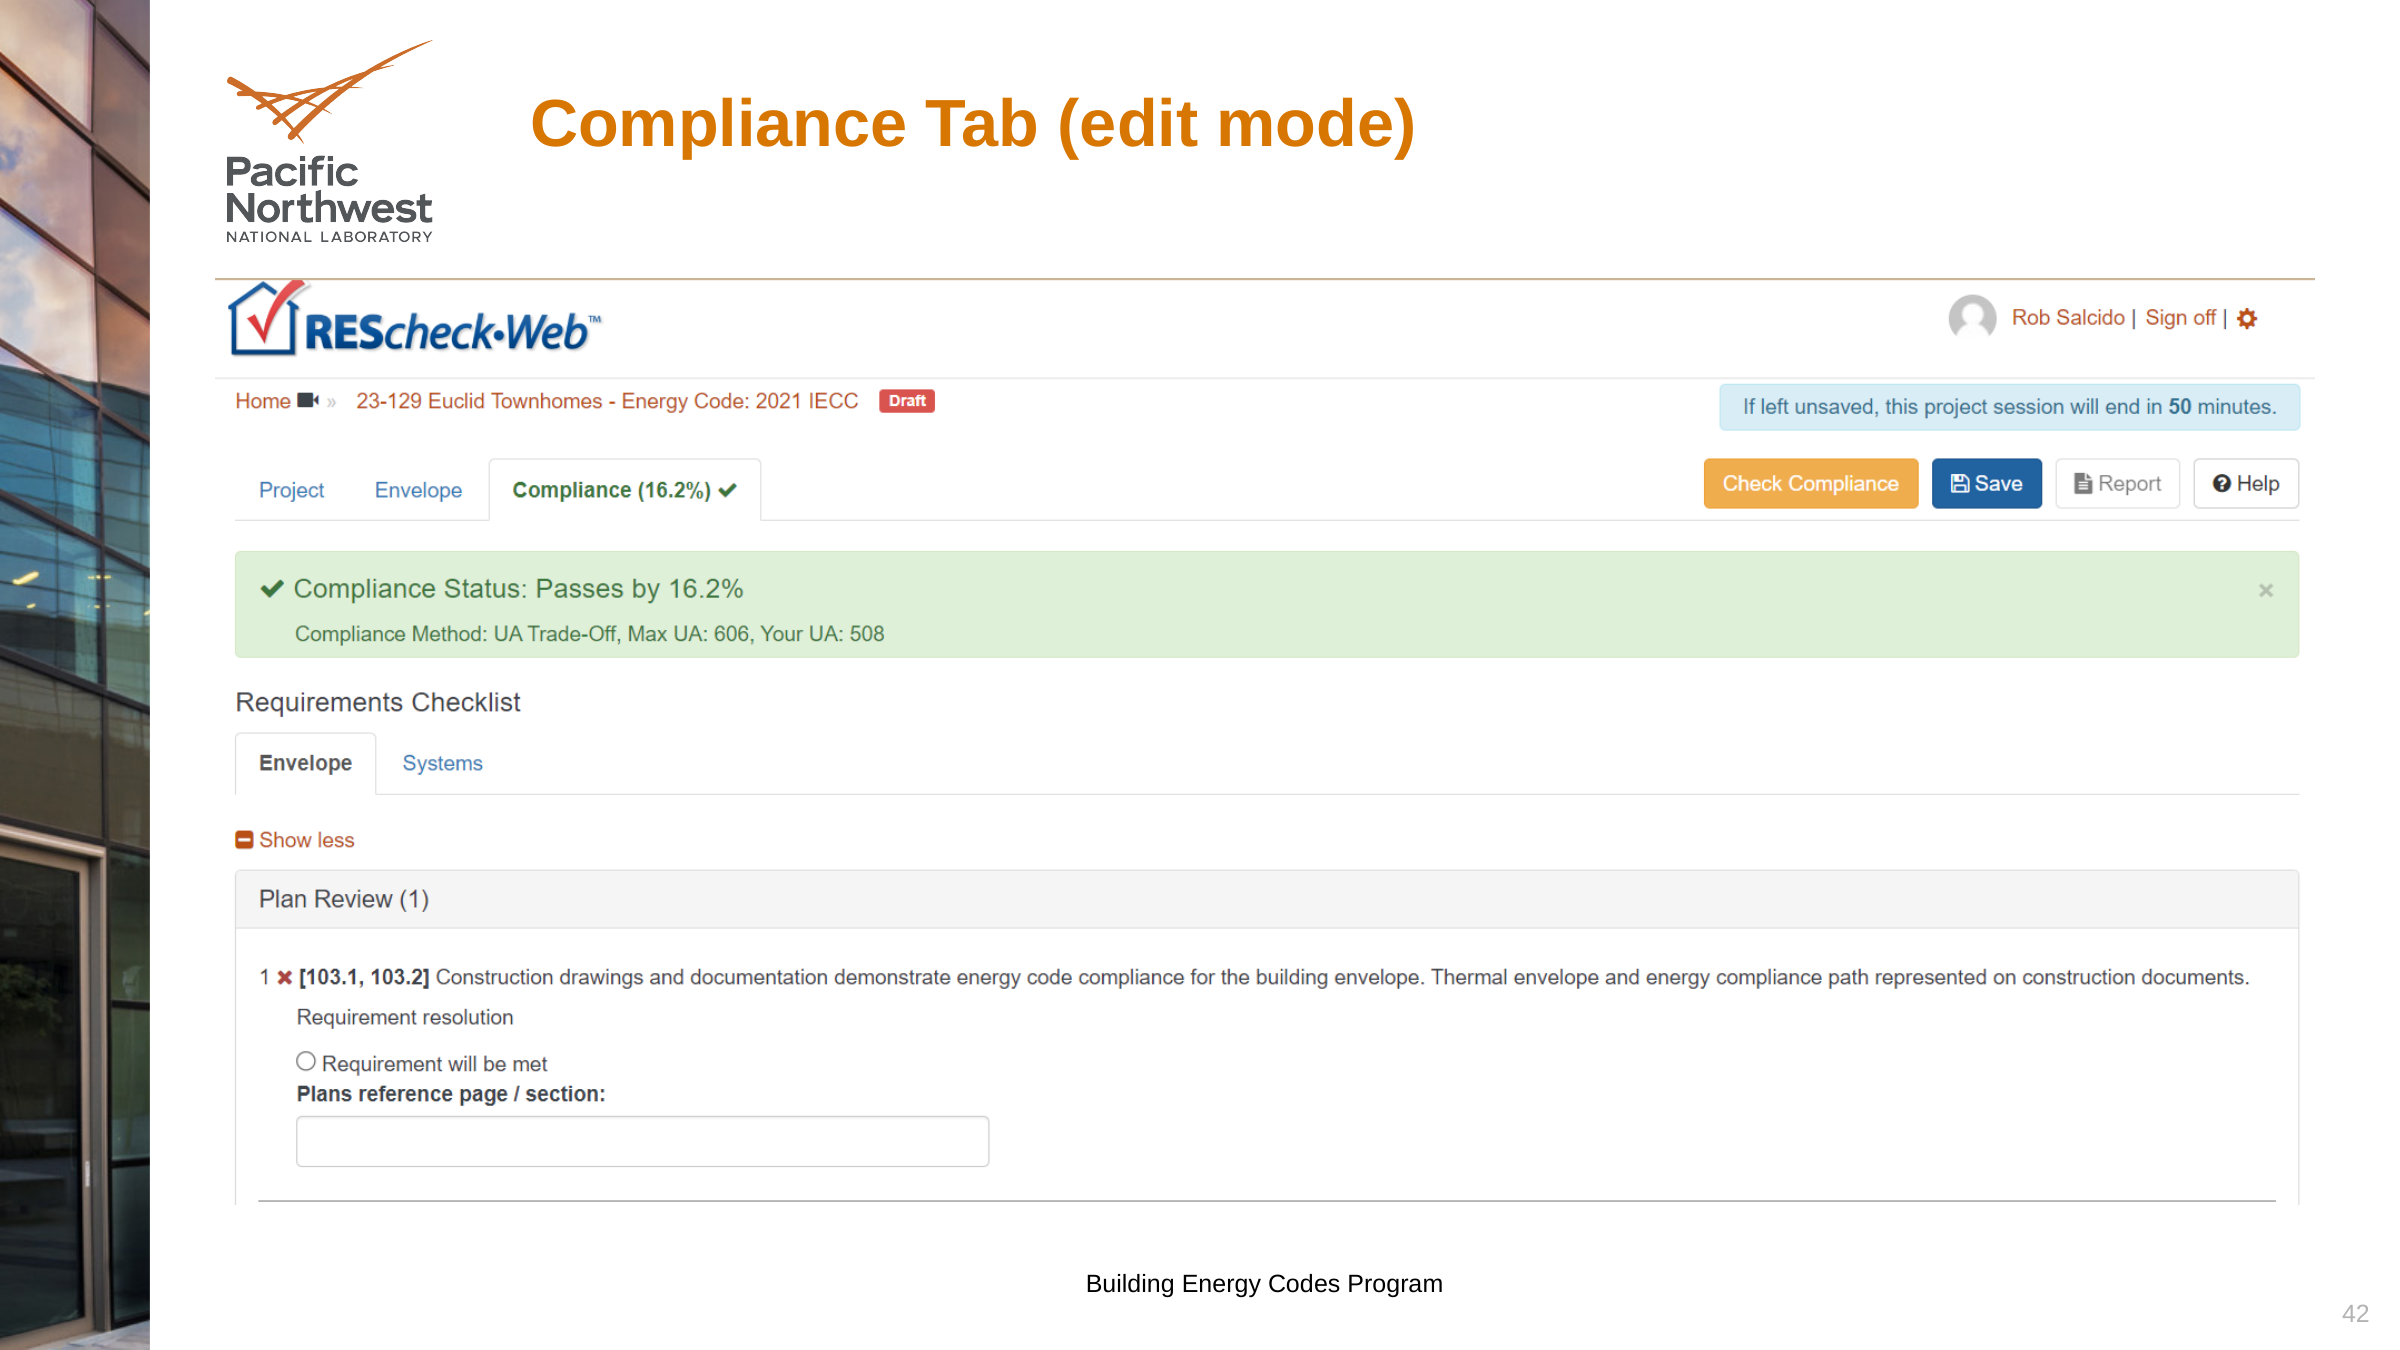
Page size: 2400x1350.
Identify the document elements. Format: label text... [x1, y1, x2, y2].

picture [215, 278, 2315, 1205]
picture [225, 38, 435, 244]
picture [0, 0, 149, 1350]
text_box Building Energy Codes Program [1027, 1252, 1503, 1313]
slide_number 42 [2295, 1275, 2370, 1350]
text_box Compliance Tab (edit mode) [529, 79, 2099, 160]
